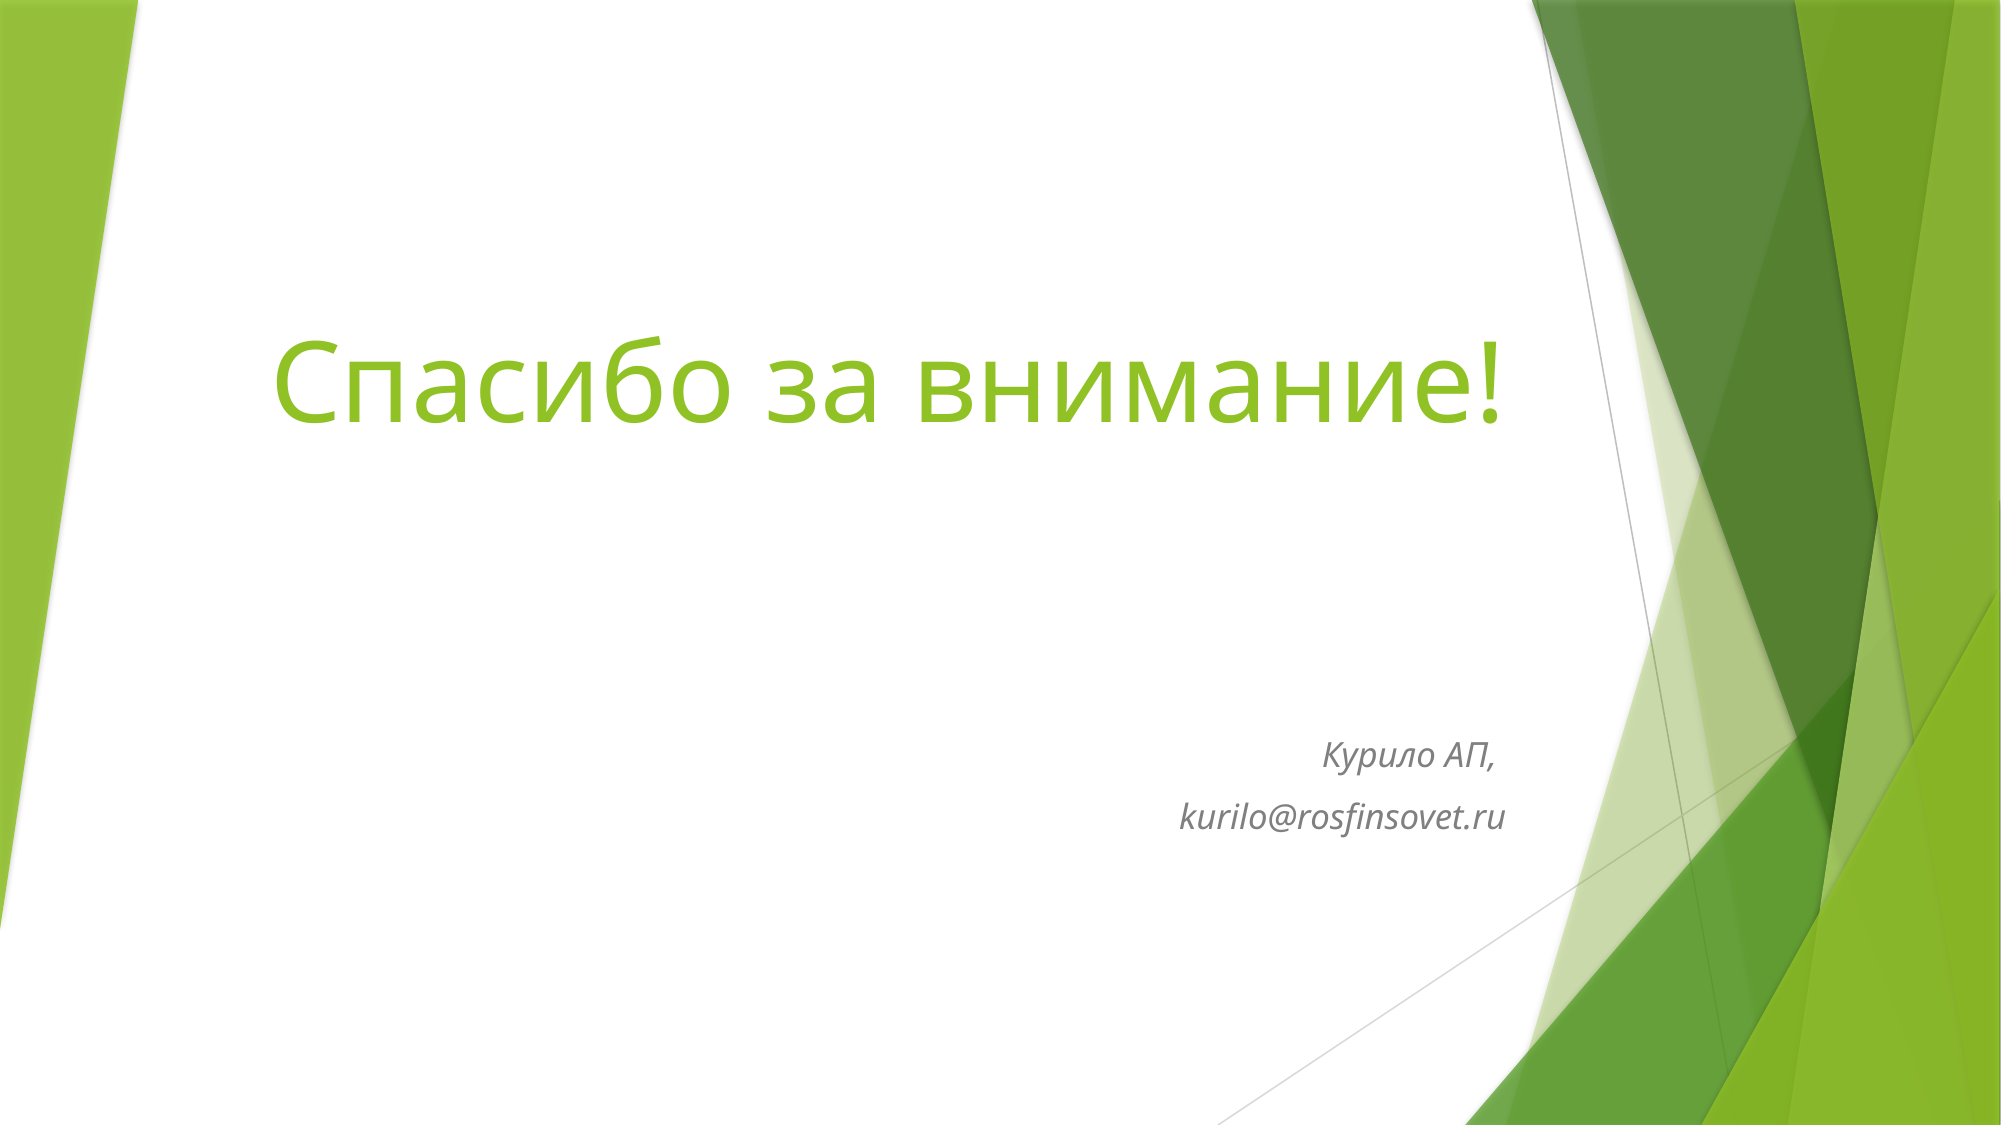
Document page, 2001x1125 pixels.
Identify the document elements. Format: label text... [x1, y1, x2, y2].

subtitle Курило АП, kurilo@rosfinsovet.ru [247, 664, 1522, 845]
title Спасибо за внимание! [21, 298, 1522, 453]
